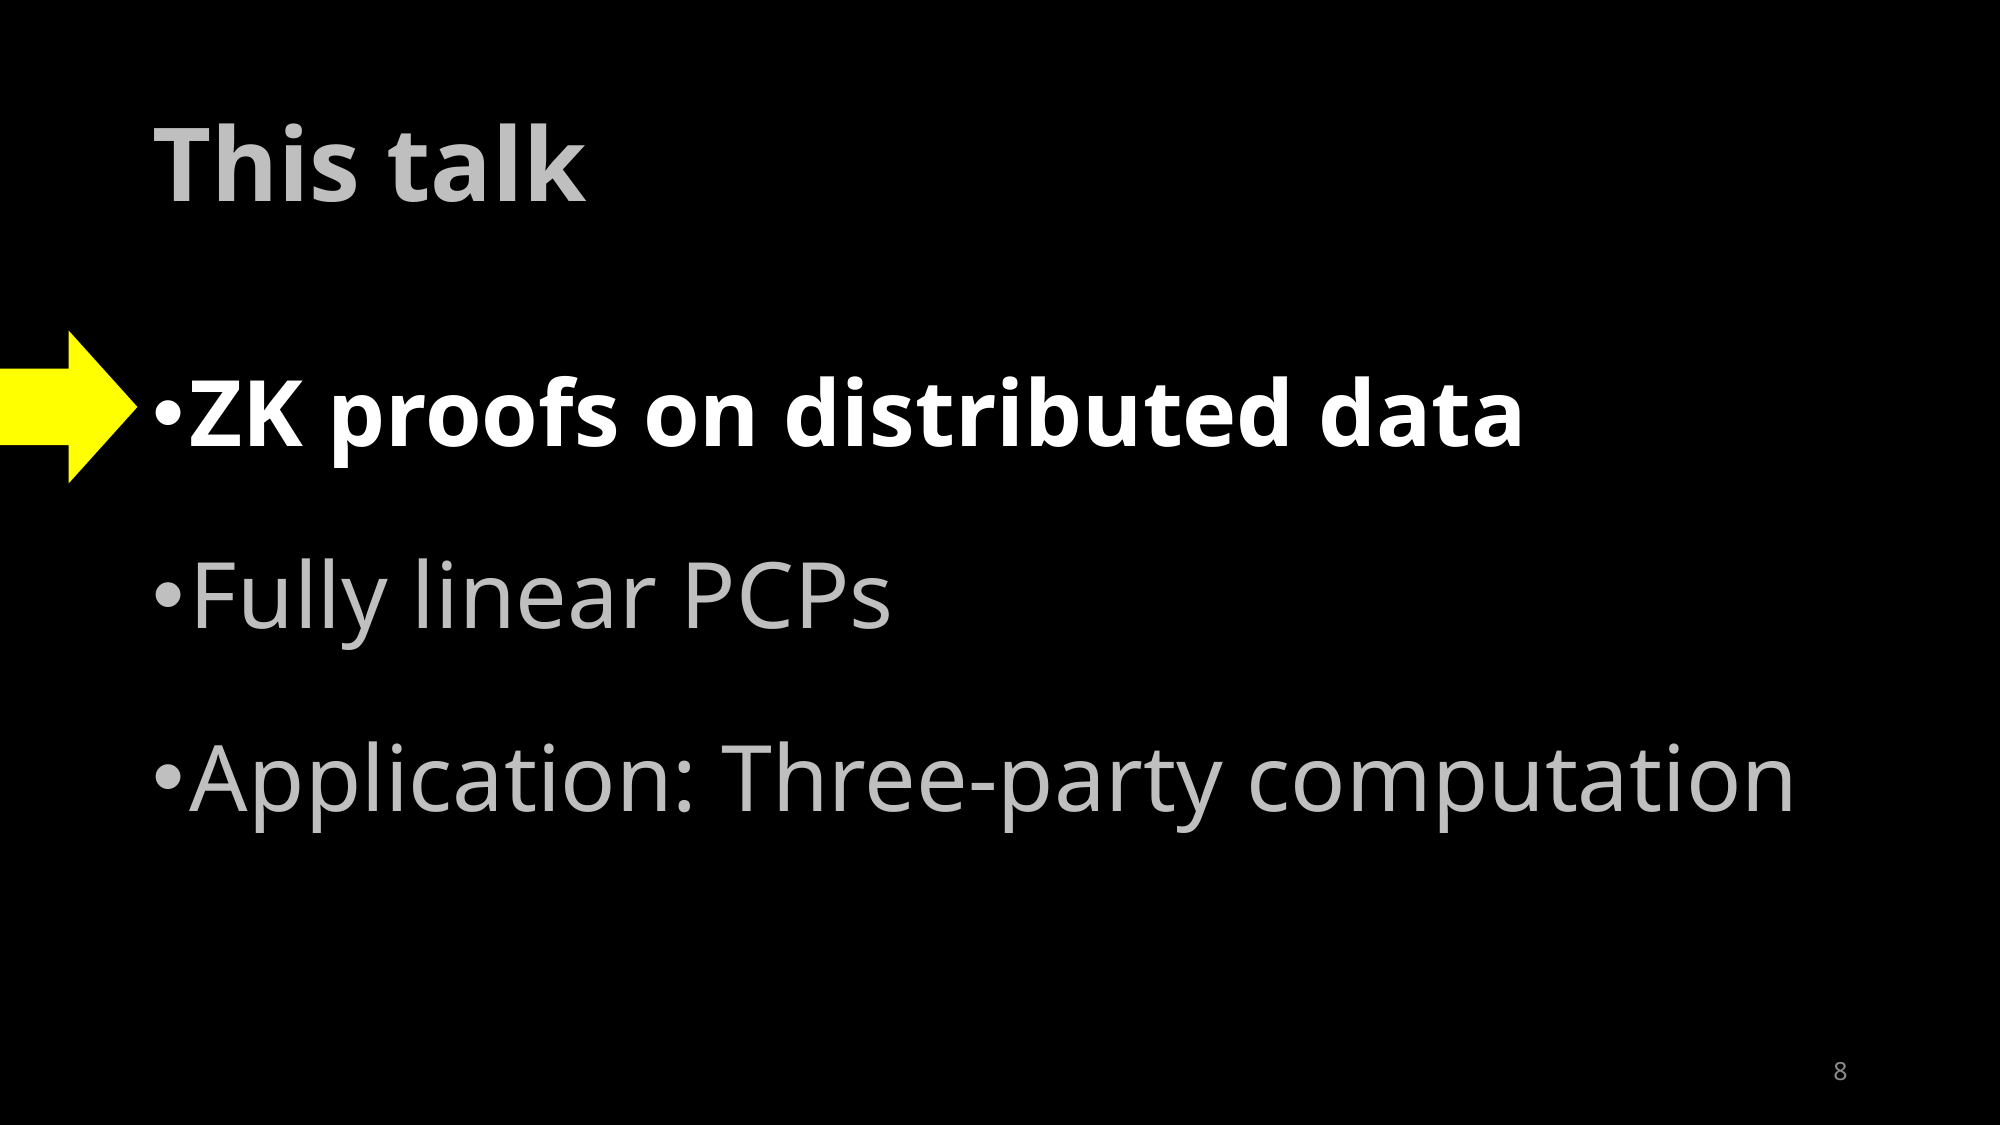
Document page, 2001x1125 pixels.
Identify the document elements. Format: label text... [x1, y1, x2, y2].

list ZK proofs on distributed data Fully linear PCPs Application: Three-party computation [137, 360, 1896, 1014]
title This talk [137, 59, 1863, 278]
slide_number 8 [1412, 1042, 1863, 1103]
text_box [0, 327, 139, 487]
